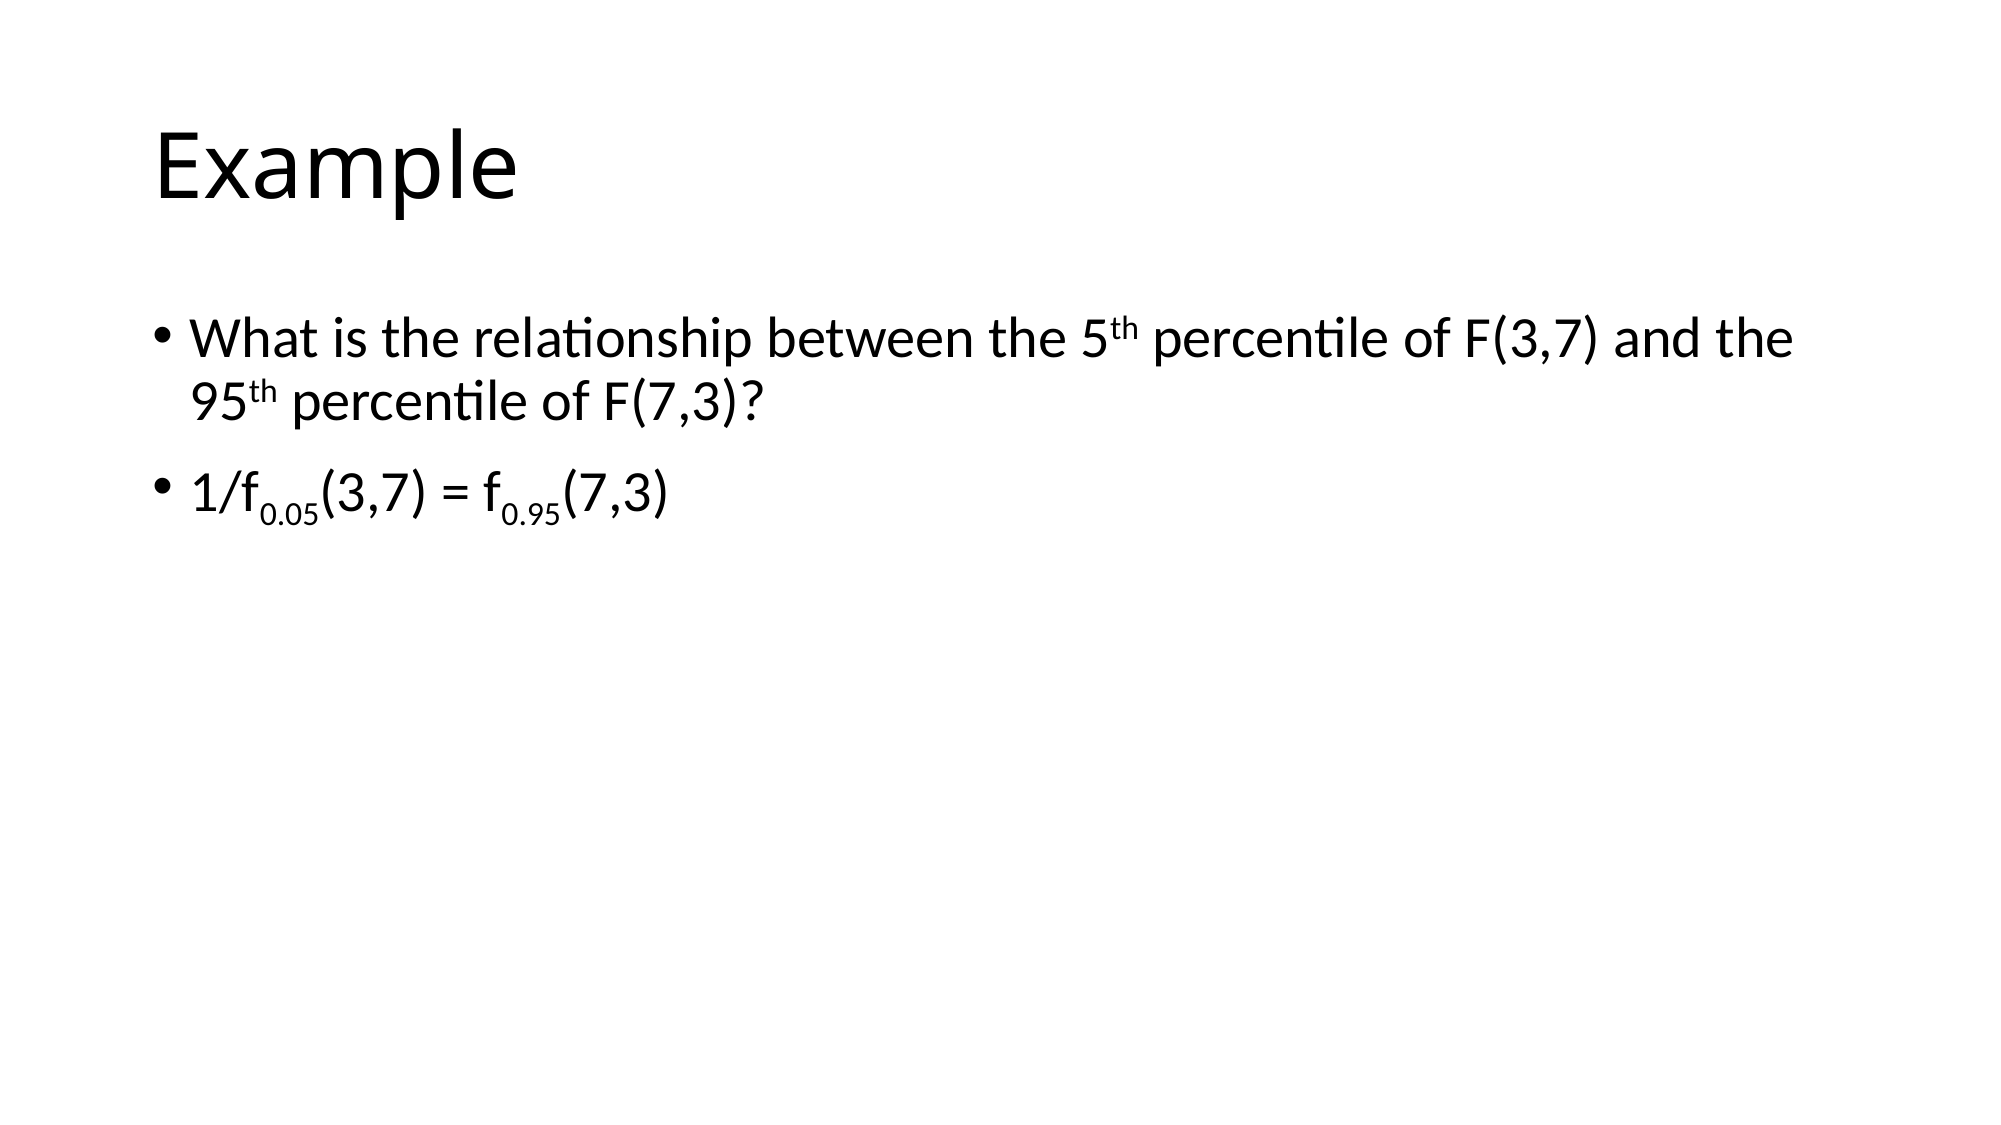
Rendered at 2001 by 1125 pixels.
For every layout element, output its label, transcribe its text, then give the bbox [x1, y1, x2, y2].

title Example [137, 59, 1863, 278]
list What is the relationship between the 5th percentile of F(3,7) and the 95th percentile of F(7,3)? 1/f0.05(3,7) = f0.95(7,3) [137, 299, 1863, 1014]
